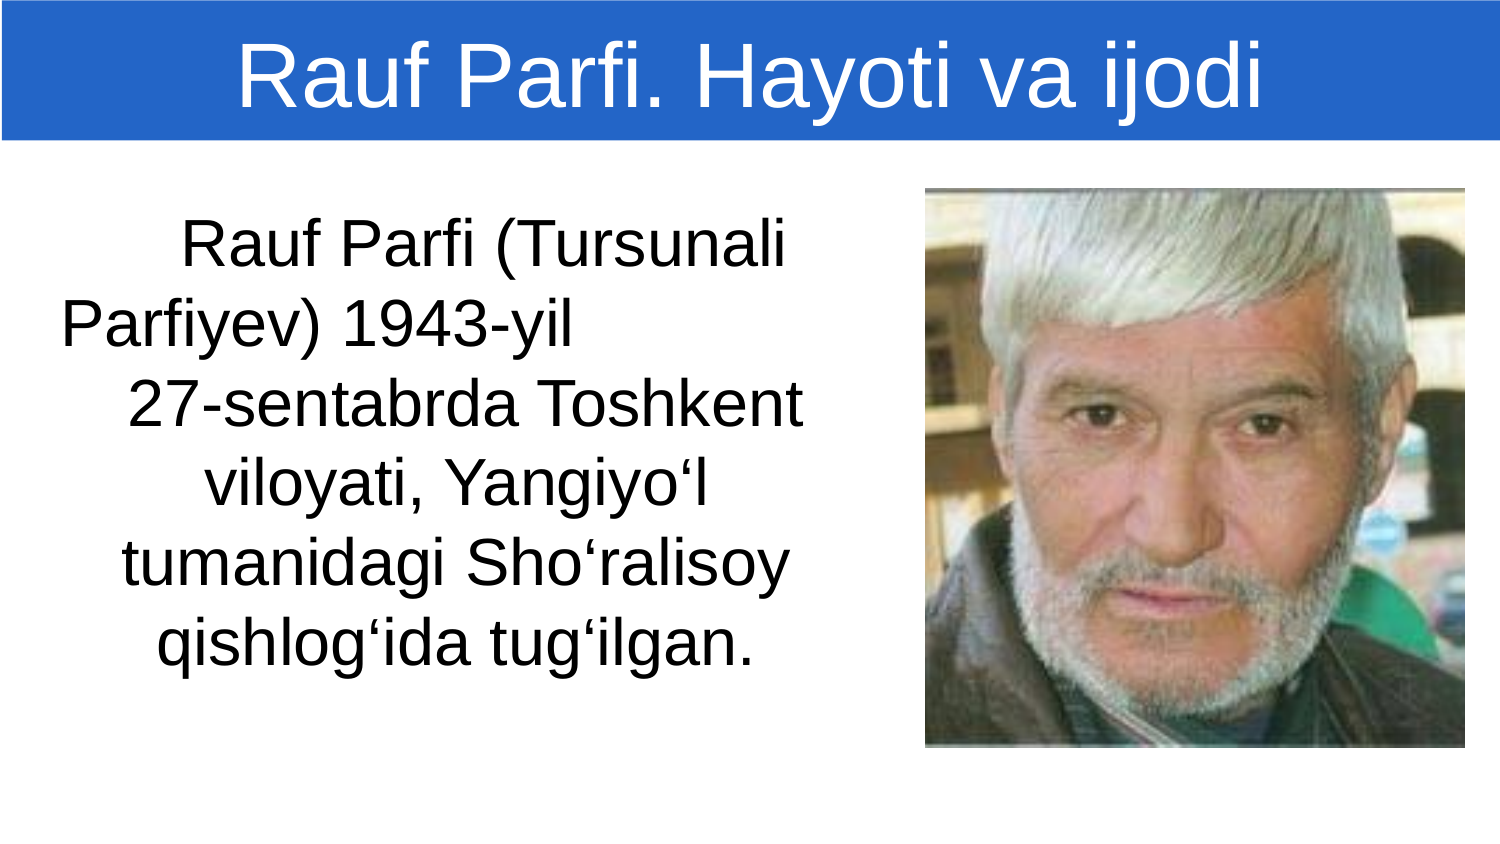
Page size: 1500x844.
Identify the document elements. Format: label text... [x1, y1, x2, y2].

picture [925, 188, 1466, 748]
text_box Rauf Parfi (Tursunali Parfiyev) 1943-yil 27-sentabrda Toshkent viloyati, Yangiyo‘l tumanidagi Sho‘ralisoy qishlog‘ida tug‘ilgan. [35, 187, 878, 692]
text_box Rauf Parfi. Hayoti va ijodi [1, 0, 1500, 141]
